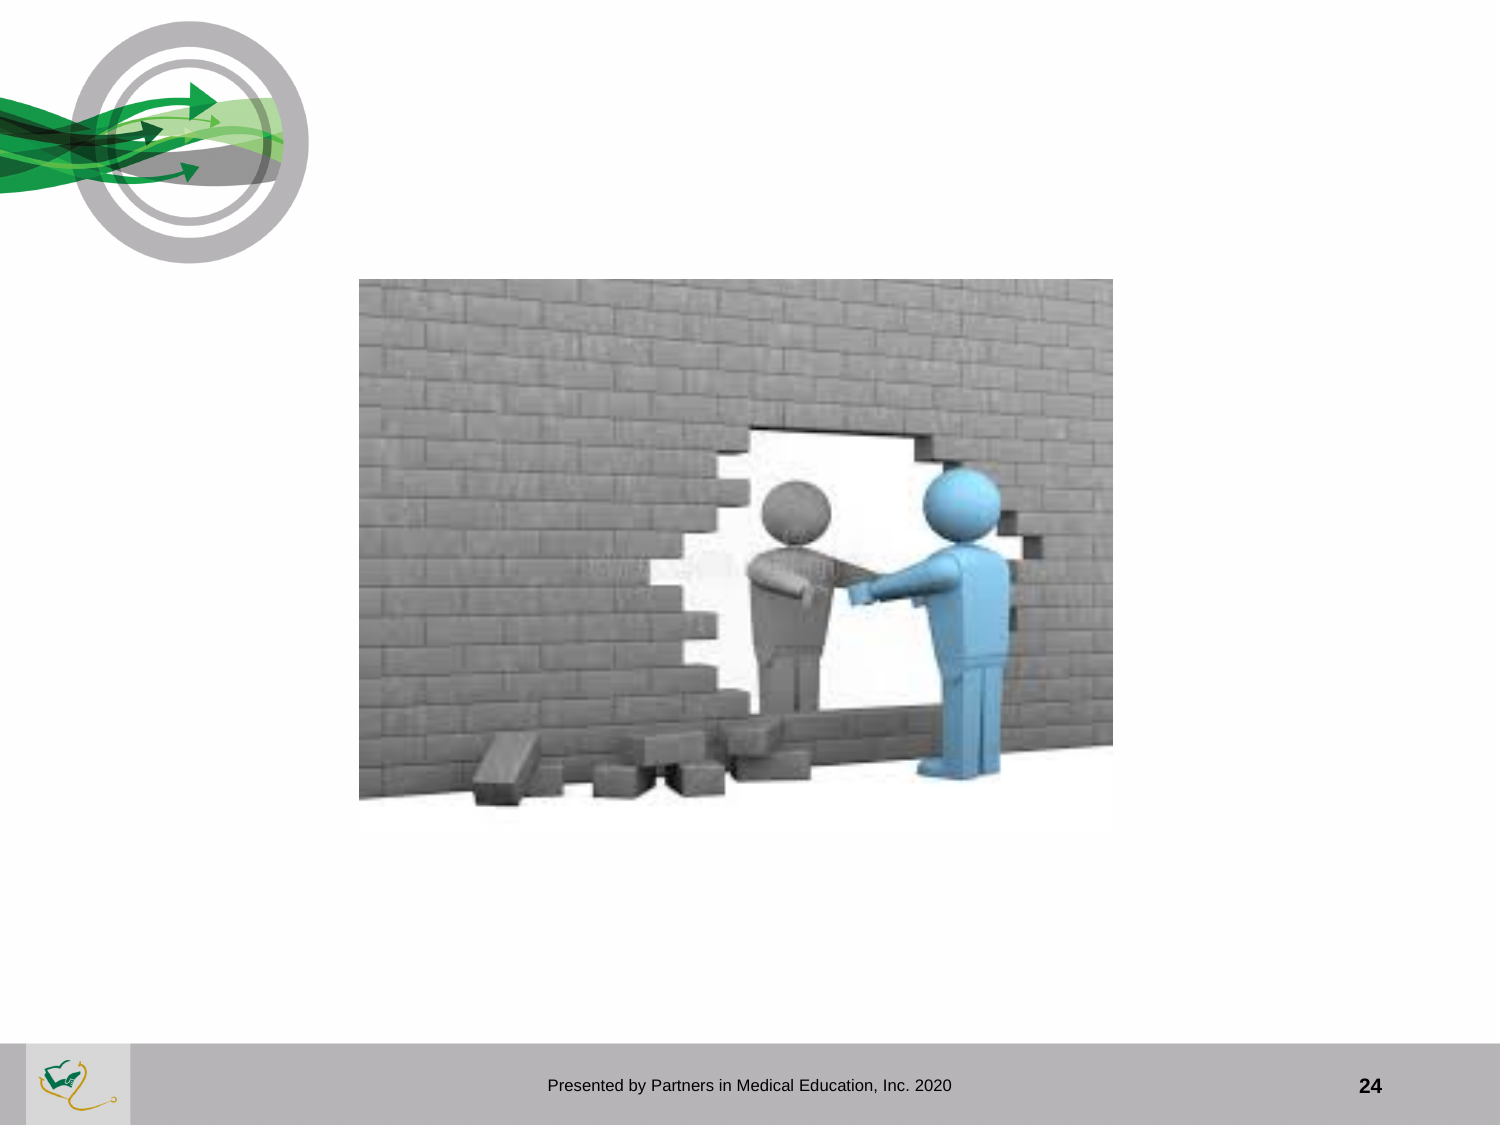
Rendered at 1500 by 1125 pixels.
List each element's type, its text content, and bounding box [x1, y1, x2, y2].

footer Presented by Partners in Medical Education, Inc. 2020 [496, 1055, 1004, 1116]
slide_number 24 [1059, 1055, 1397, 1116]
picture [0, 0, 1500, 1125]
